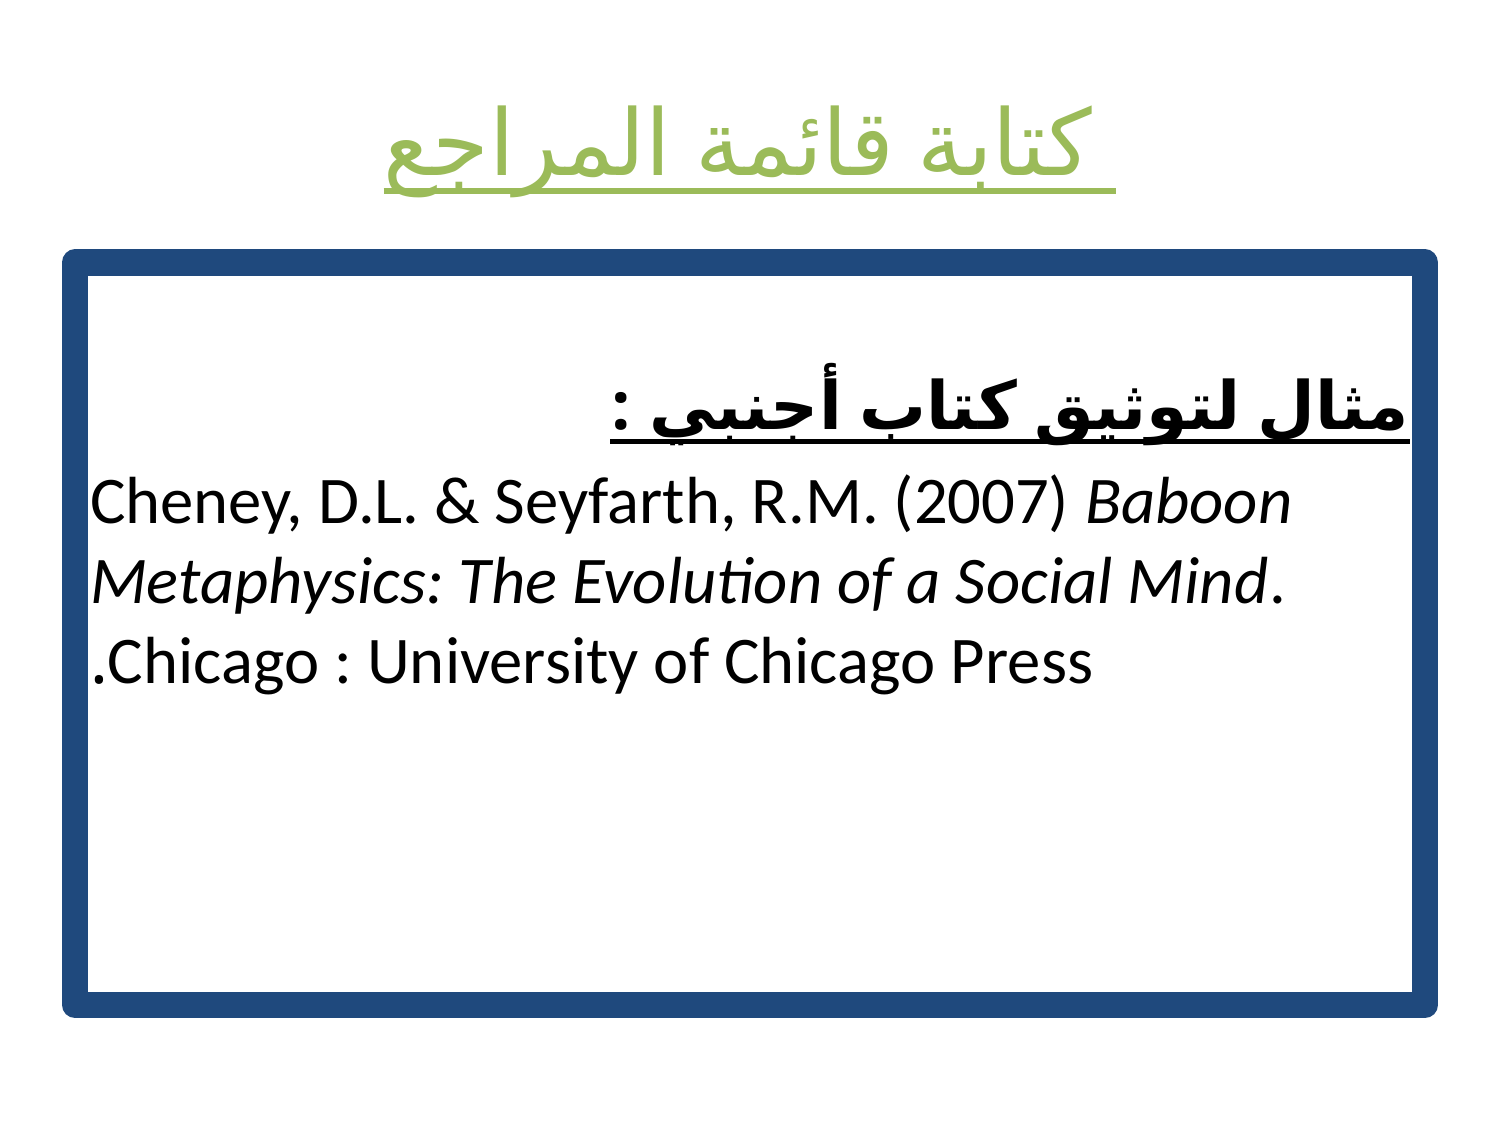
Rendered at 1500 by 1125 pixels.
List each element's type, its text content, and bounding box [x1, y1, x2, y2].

title كتابة قائمة المراجع [75, 45, 1425, 233]
list مثال لتوثيق كتاب أجنبي : Cheney, D.L. & Seyfarth, R.M. (2007) Baboon Metaphysics: The Evolution of a Social Mind. Chicago : University of Chicago Press. [75, 262, 1425, 1005]
